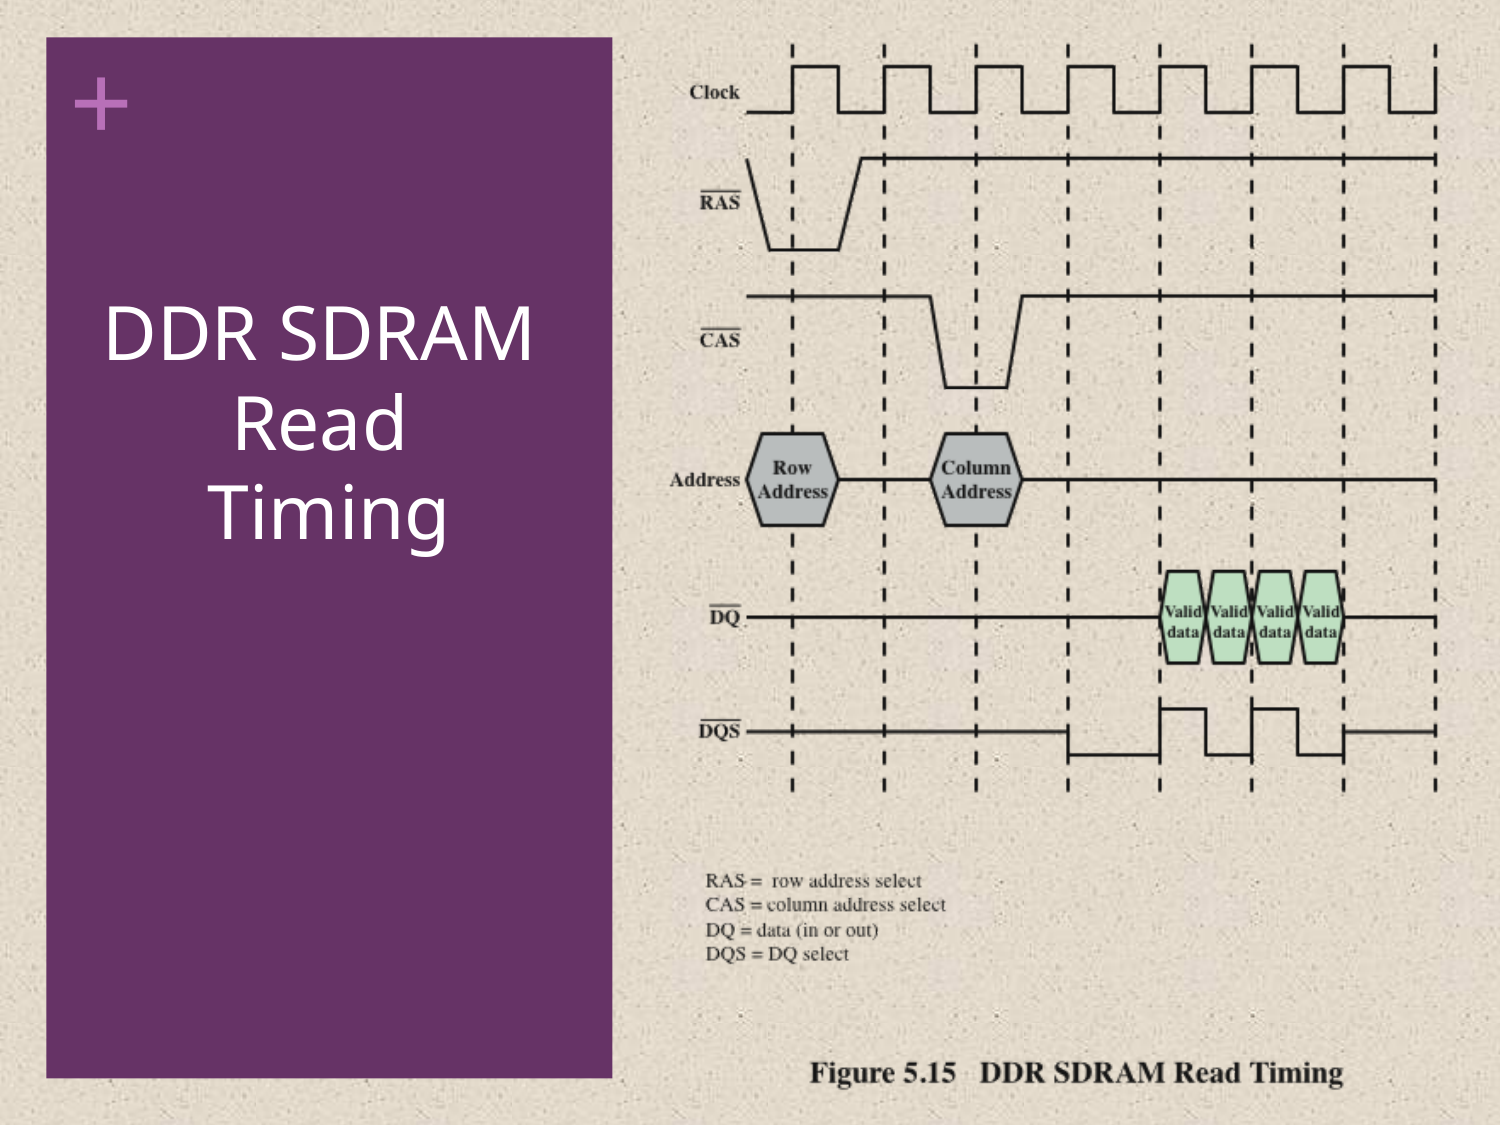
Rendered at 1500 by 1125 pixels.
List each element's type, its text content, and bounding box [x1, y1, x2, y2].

title DDR SDRAM Read Timing [62, 162, 597, 563]
picture [0, 0, 1500, 1125]
